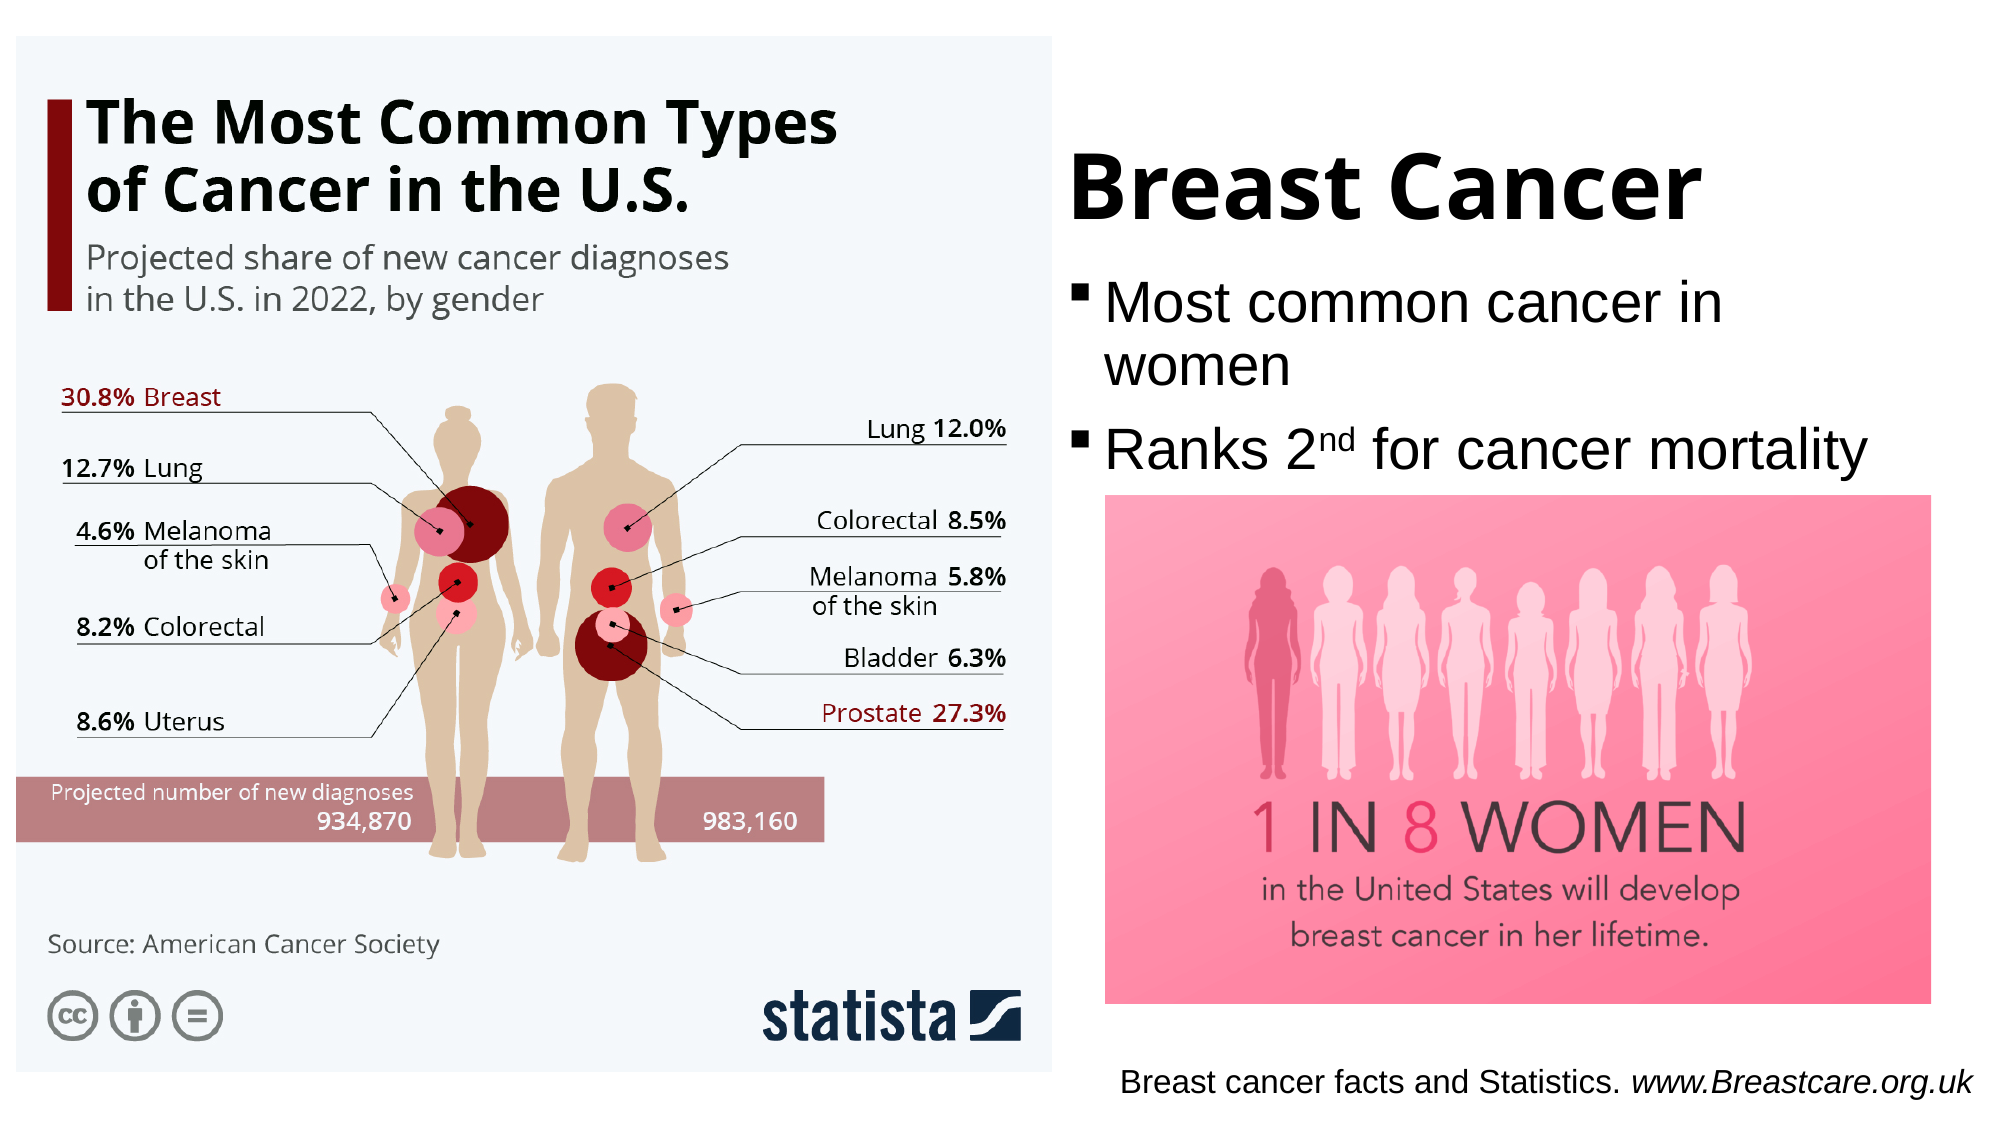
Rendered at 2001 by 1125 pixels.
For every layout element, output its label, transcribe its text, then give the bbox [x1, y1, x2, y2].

title Breast Cancer [1052, 71, 1893, 264]
picture [15, 36, 1052, 1073]
picture [1105, 495, 1932, 1004]
list Most common cancer in women Ranks 2nd for cancer mortality [1052, 264, 1893, 867]
text_box Breast cancer facts and Statistics. www.Breastcare.org.uk [1105, 1053, 2000, 1108]
